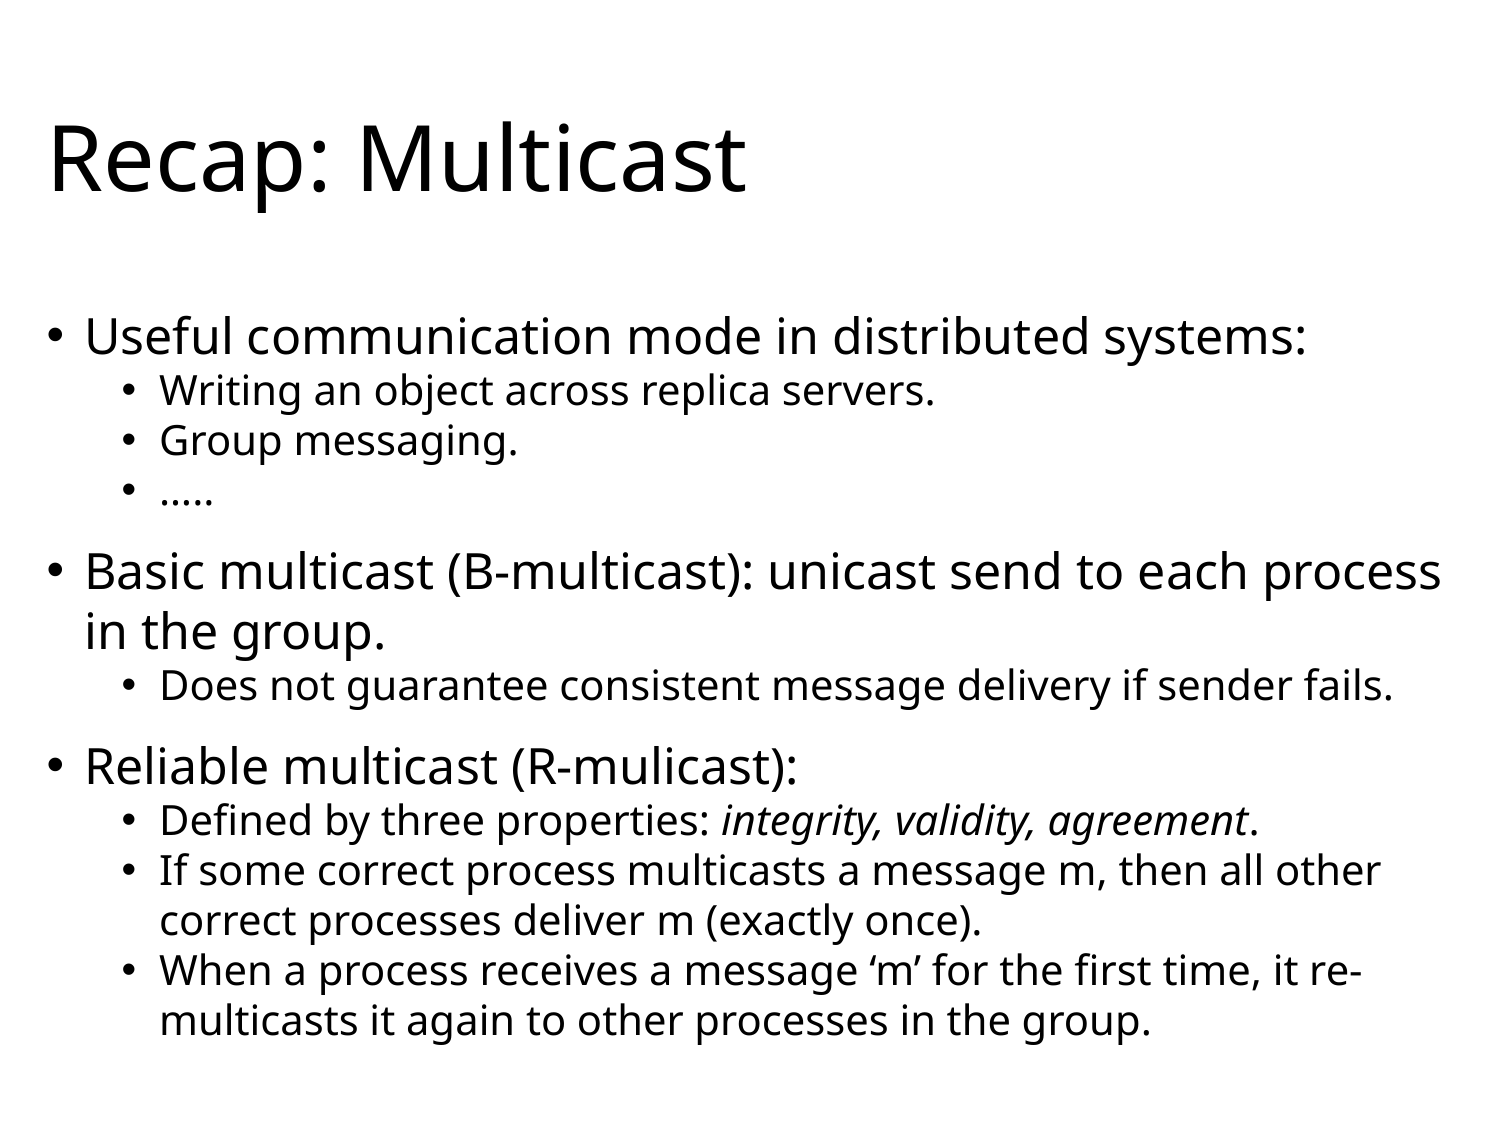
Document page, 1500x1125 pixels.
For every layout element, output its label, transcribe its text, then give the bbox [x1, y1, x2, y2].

title Recap: Multicast [31, 52, 1467, 271]
text_box Useful communication mode in distributed systems: Writing an object across replica servers. Group messaging. ….. Basic multicast (B-multicast): unicast send to each process in the group. Does not guarantee consistent message delivery if sender fails. Reliable multicast (R-mulicast): Defined by three properties: integrity, validity, agreement. If some correct process multicasts a message m, then all other correct processes deliver m (exactly once). When a process receives a message ‘m’ for the first time, it re-multicasts it again to other processes in the group. [31, 296, 1500, 1074]
